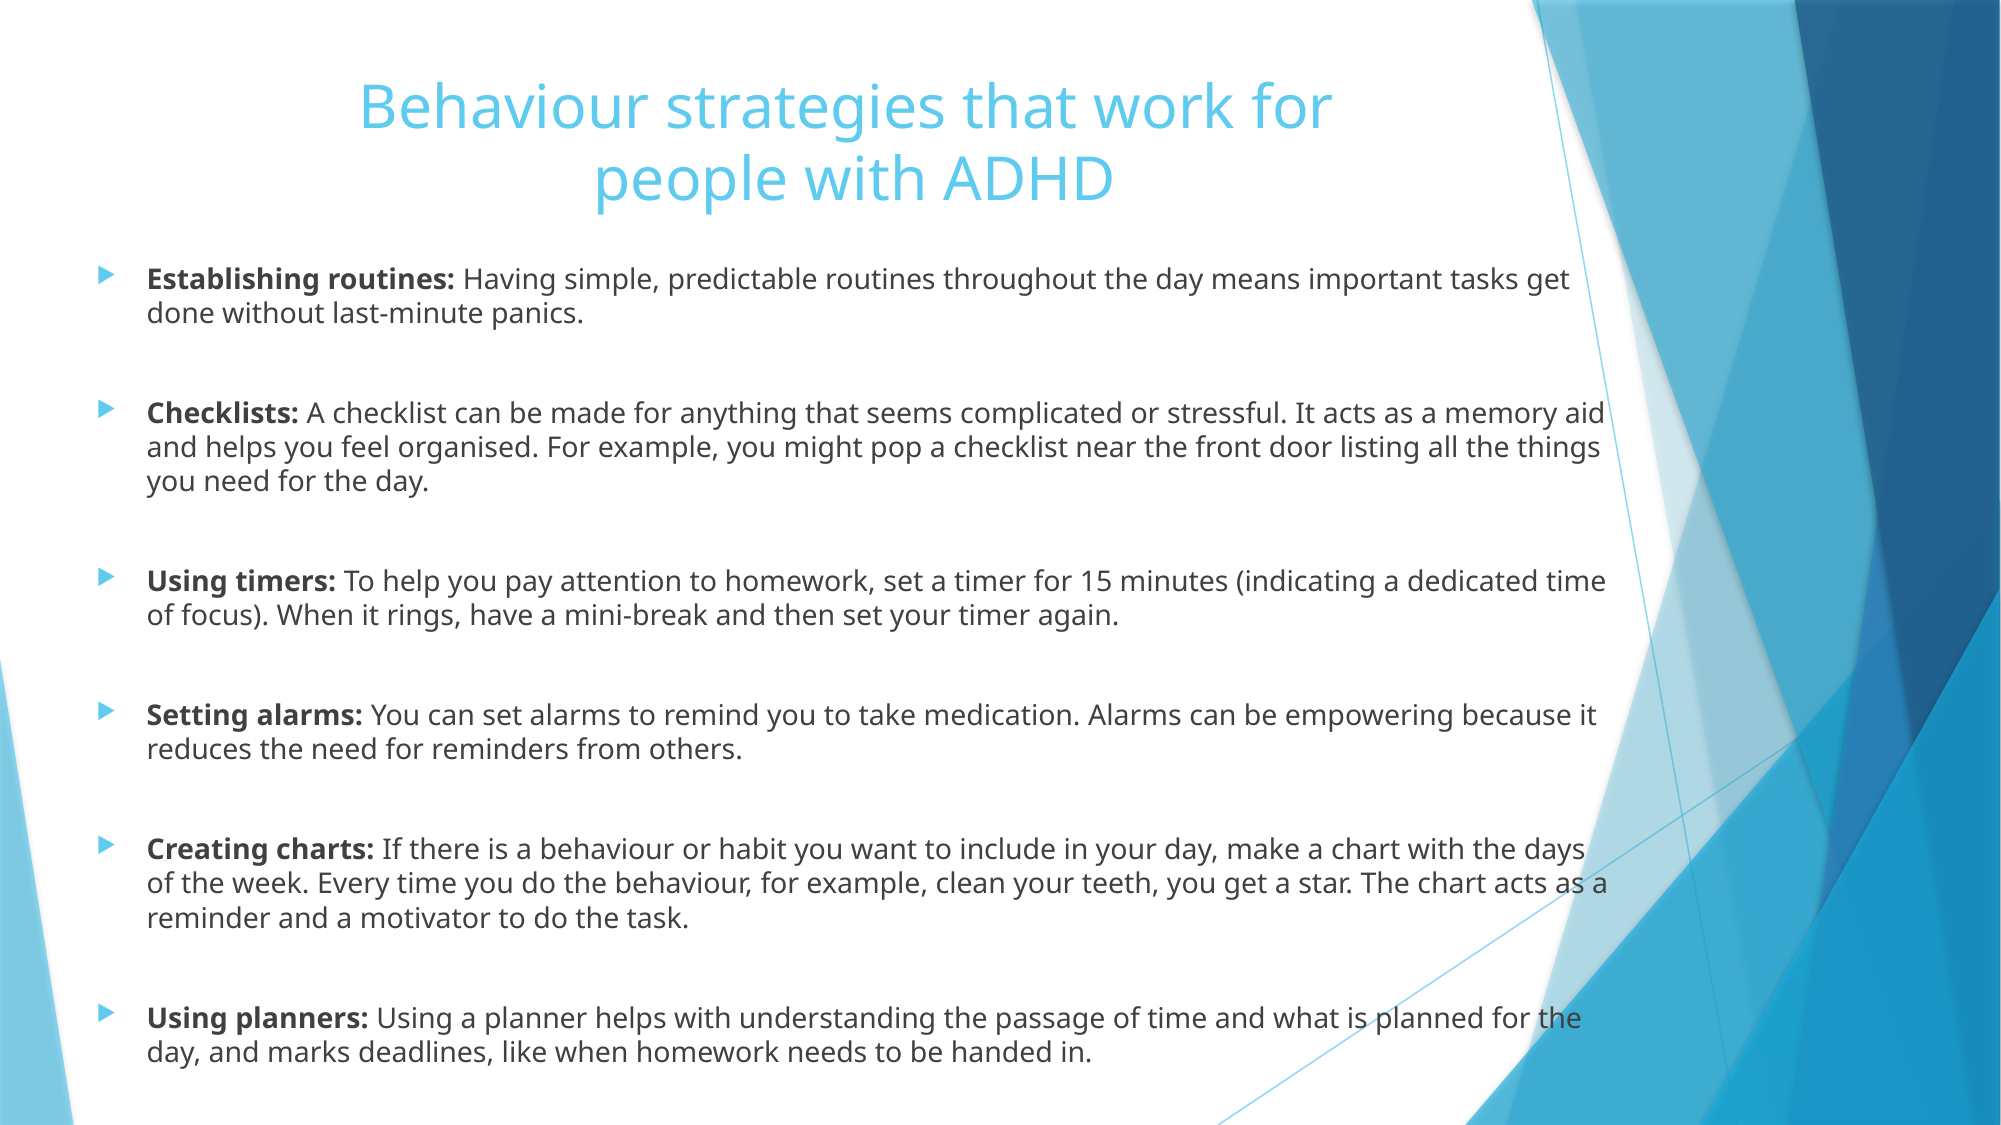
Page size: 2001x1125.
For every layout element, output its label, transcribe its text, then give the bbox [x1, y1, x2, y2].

list Establishing routines: Having simple, predictable routines throughout the day means important tasks get done without last-minute panics. Checklists: A checklist can be made for anything that seems complicated or stressful. It acts as a memory aid and helps you feel organised. For example, you might pop a checklist near the front door listing all the things you need for the day. Using timers: To help you pay attention to homework, set a timer for 15 minutes (indicating a dedicated time of focus). When it rings, have a mini-break and then set your timer again. Setting alarms: You can set alarms to remind you to take medication. Alarms can be empowering because it reduces the need for reminders from others. Creating charts: If there is a behaviour or habit you want to include in your day, make a chart with the days of the week. Every time you do the behaviour, for example, clean your teeth, you get a star. The chart acts as a reminder and a motivator to do the task. Using planners: Using a planner helps with understanding the passage of time and what is planned for the day, and marks deadlines, like when homework needs to be handed in. [81, 253, 1628, 1083]
title Behaviour strategies that work for people with ADHD [137, 59, 1572, 222]
